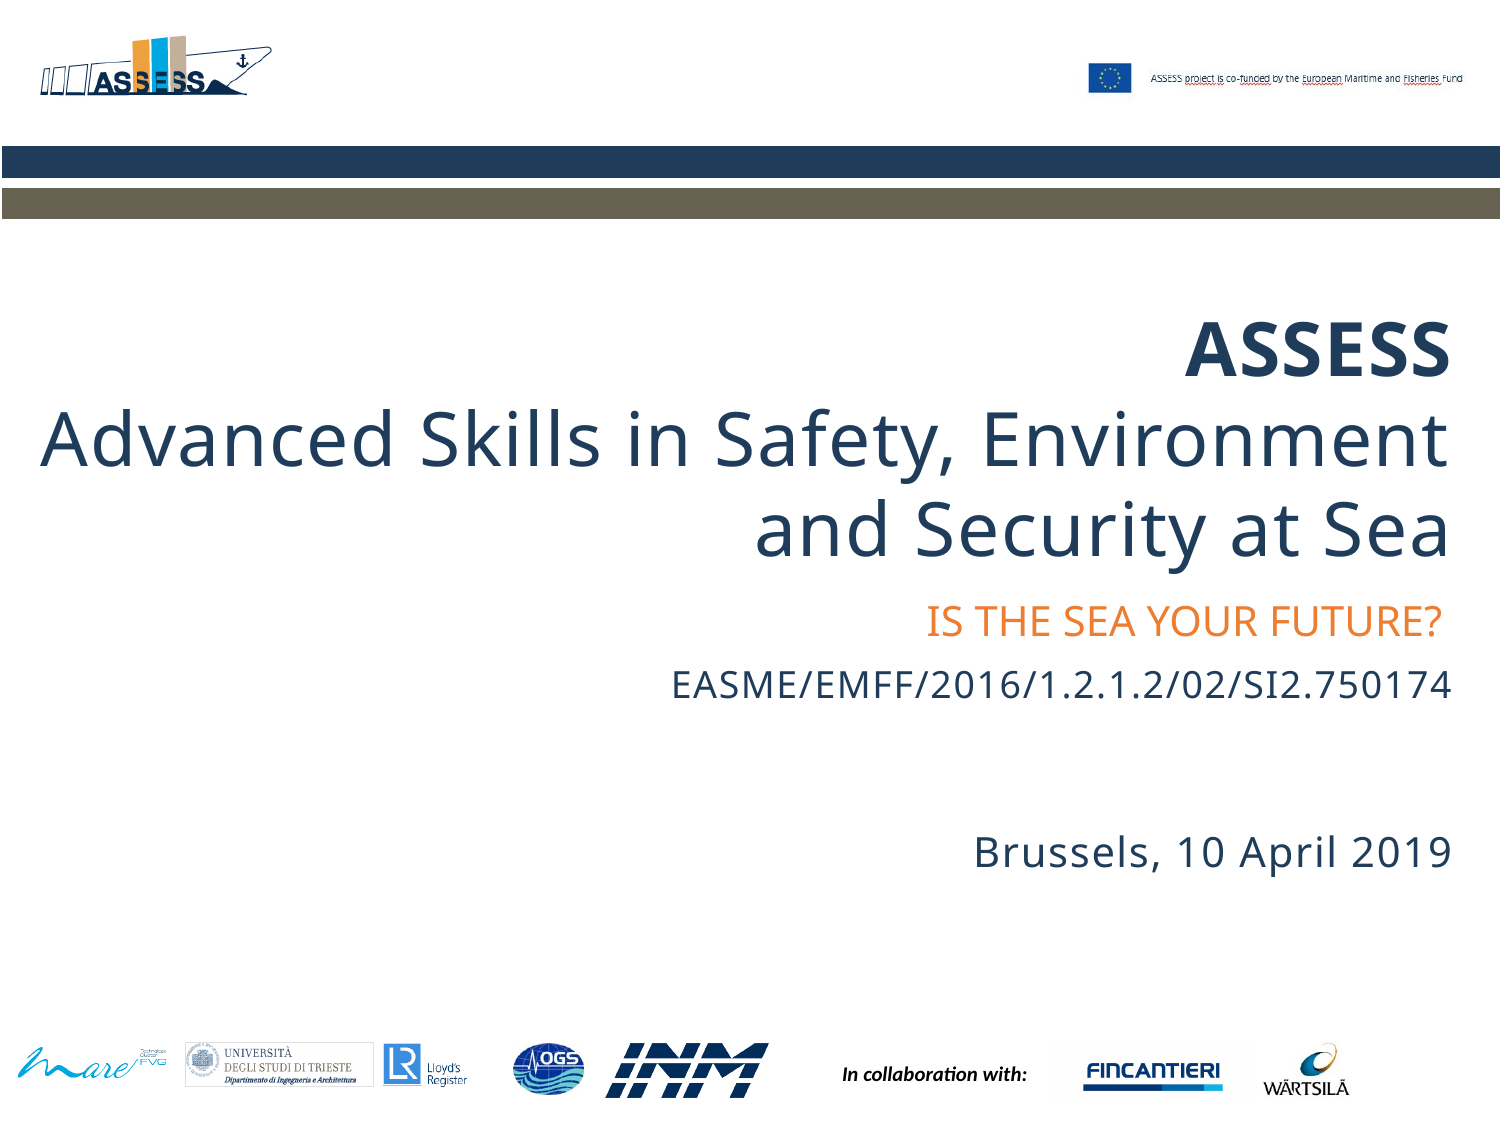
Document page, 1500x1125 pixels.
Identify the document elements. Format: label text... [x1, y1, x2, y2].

picture [1261, 1064, 1351, 1105]
picture [61, 1064, 90, 1073]
text_box ASSESS Advanced Skills in Safety, Environment and Security at Sea EASME/EMFF/2016/1.2.1.2/02/SI2.750174 Brussels, 10 April 2019 [0, 198, 1468, 1064]
picture [605, 1064, 769, 1098]
picture [32, 13, 296, 116]
picture [18, 1064, 24, 1072]
picture [22, 1064, 68, 1078]
picture [513, 1064, 584, 1095]
picture [1079, 49, 1476, 103]
picture [1049, 1064, 1257, 1103]
picture [87, 1065, 97, 1078]
picture [117, 1064, 166, 1078]
picture [95, 1064, 107, 1078]
text_box IS THE SEA YOUR FUTURE? [911, 587, 1500, 693]
picture [48, 1064, 56, 1071]
picture [108, 1064, 120, 1078]
picture [185, 1064, 478, 1095]
